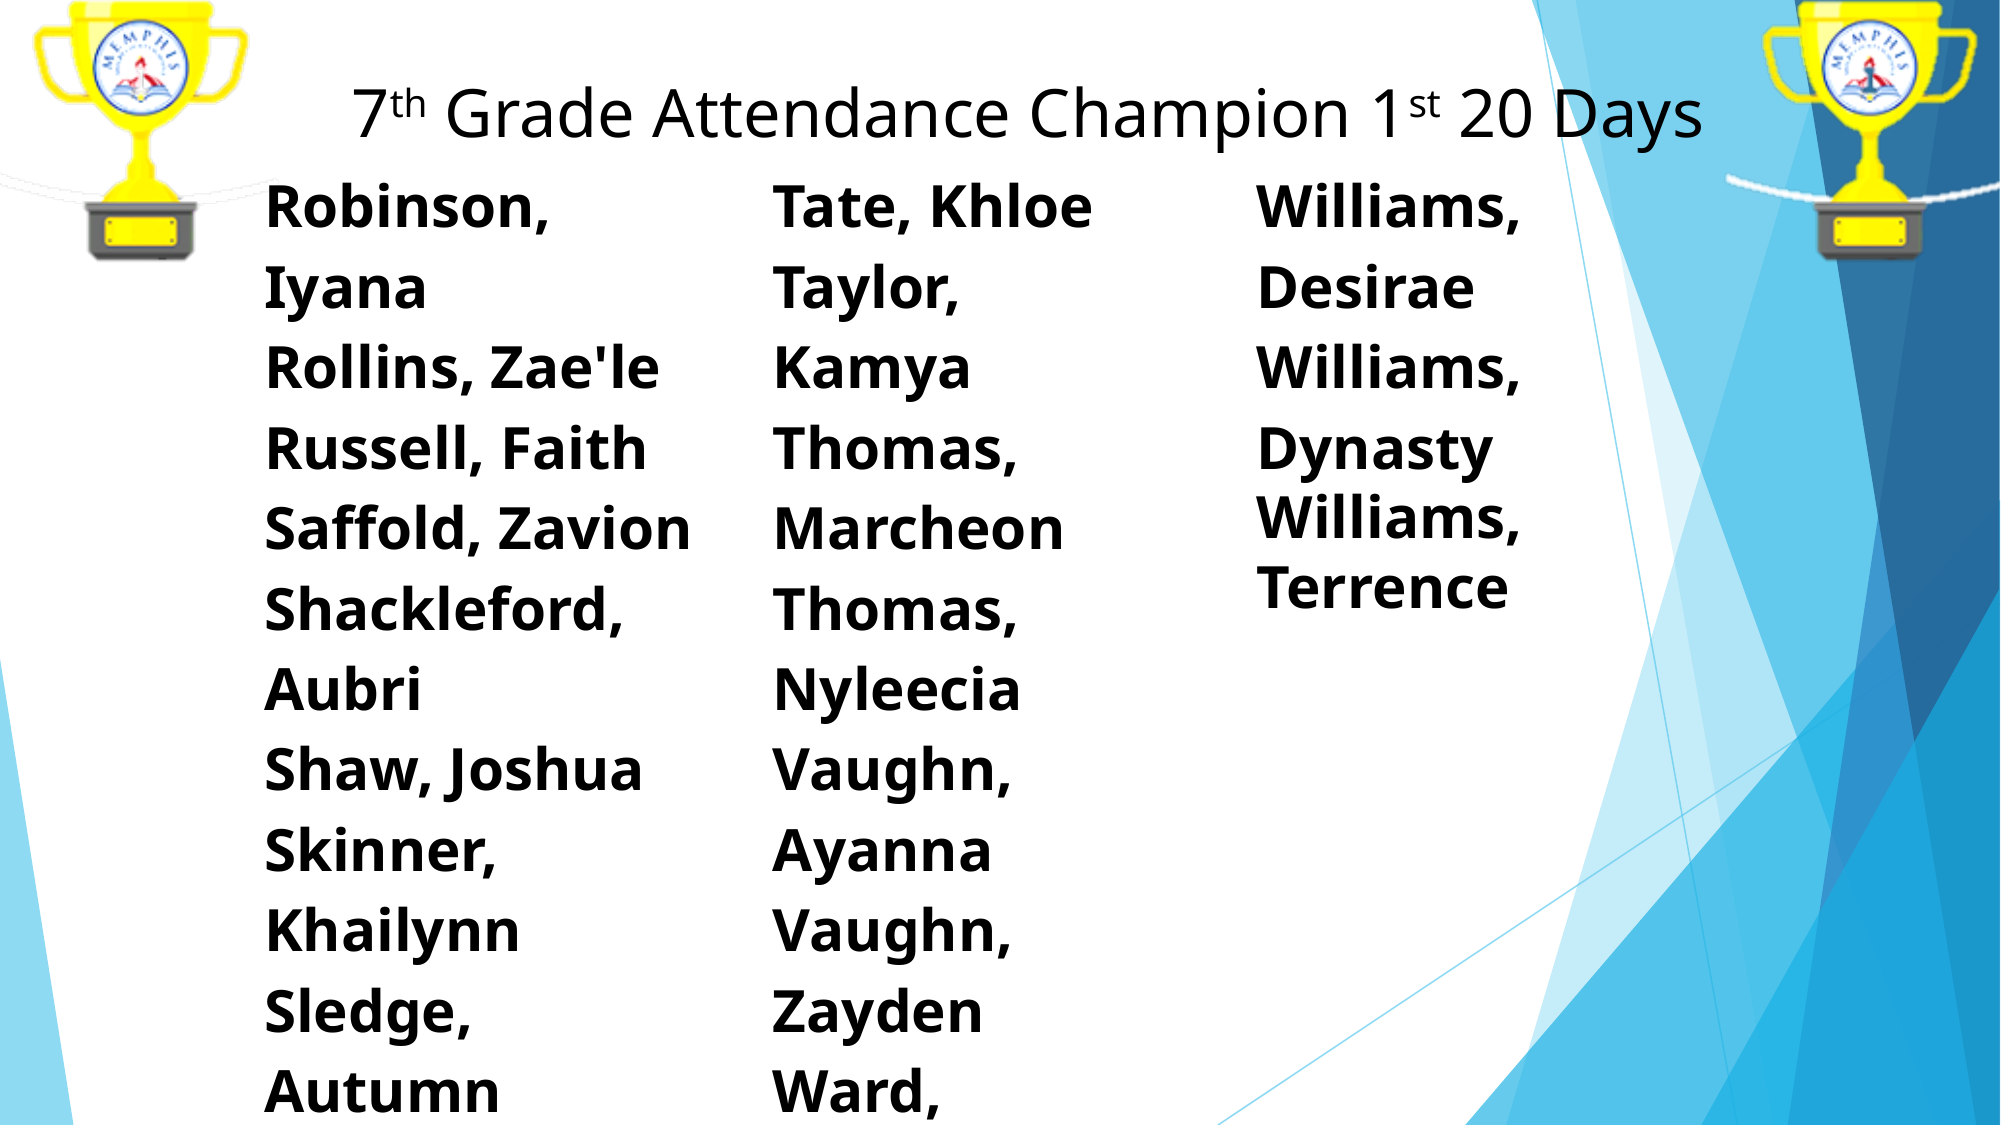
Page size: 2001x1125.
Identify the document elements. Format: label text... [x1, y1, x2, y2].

text_box Williams, Desirae Williams, Dynasty Williams, Terrence [1241, 151, 1711, 629]
text_box Tate, Khloe Taylor, Kamya Thomas, Marcheon Thomas, Nyleecia Vaughn, Ayanna Vaughn, Zayden Ward, Destinee Ward, Joshua Weathers, Wyndee Wilburn, Mackenzie Williams, Bella Williams, DeAndre [757, 151, 1158, 1125]
text_box Robinson, Iyana Rollins, Zae'le Russell, Faith Saffold, Zavion Shackleford, Aubri Shaw, Joshua Skinner, Khailynn Sledge, Autumn Smith, Ebony Smith, London Stevenson, Mariah Tate, Aniya [249, 151, 718, 1125]
title 7th Grade Attendance Champion 1st 20 Days [315, 63, 1696, 208]
picture [1696, 0, 2000, 270]
picture [0, 0, 315, 270]
